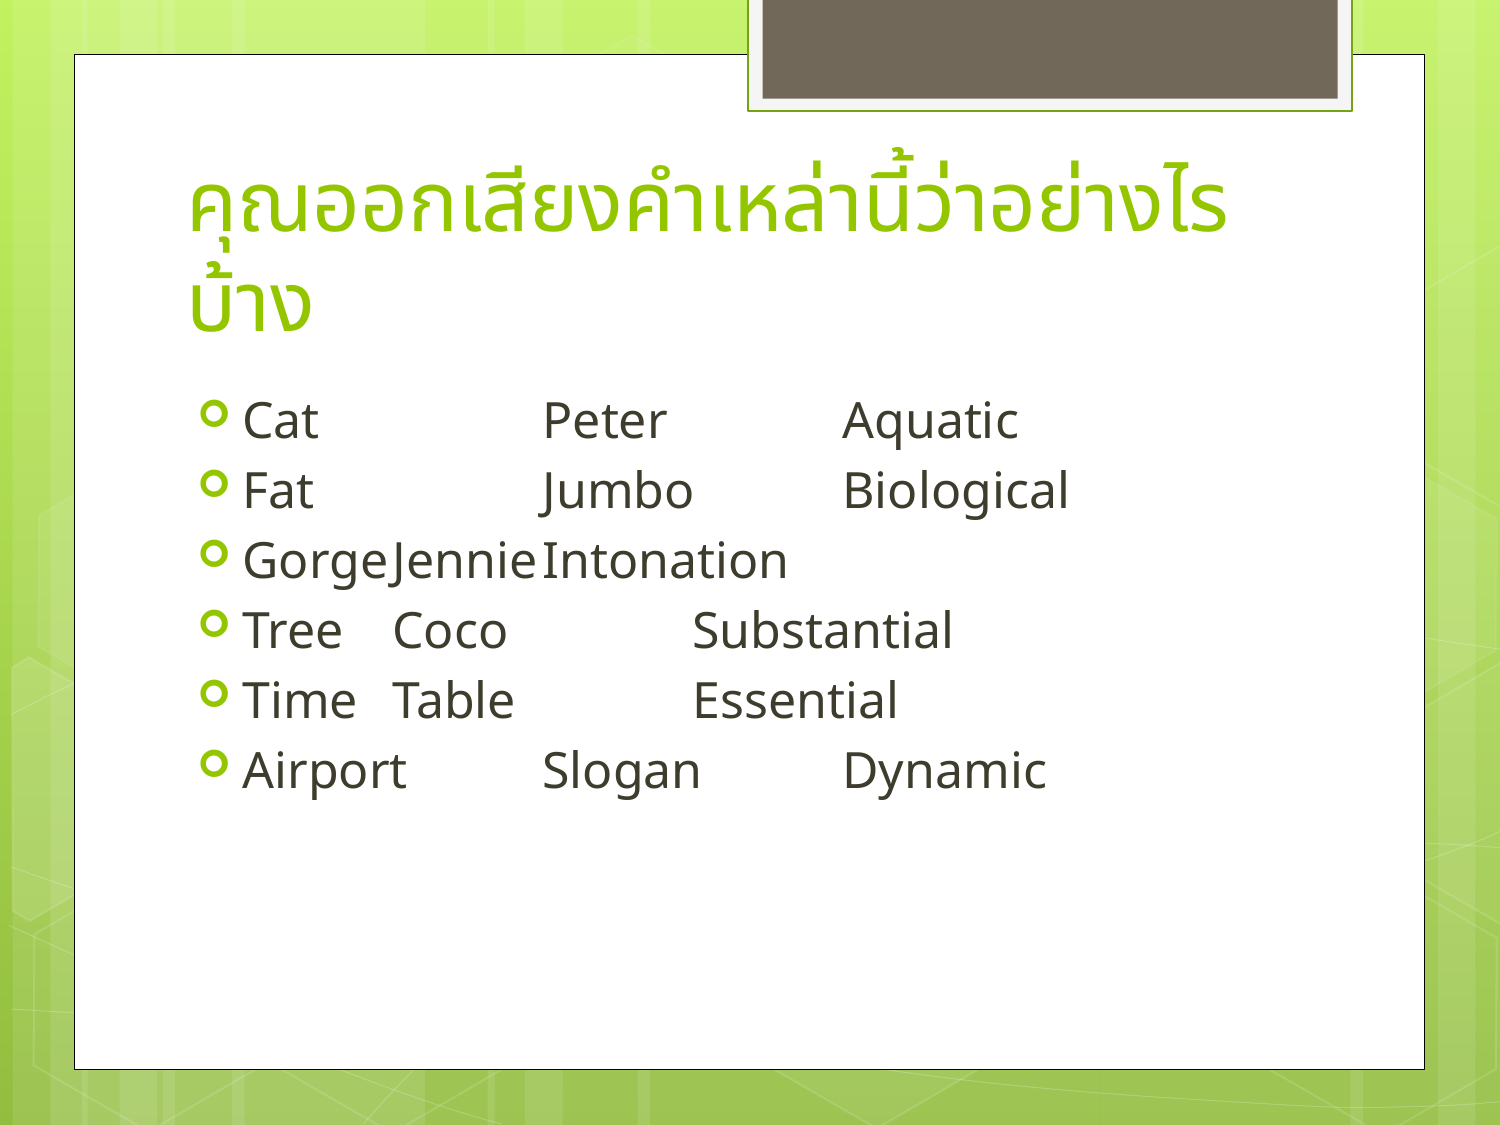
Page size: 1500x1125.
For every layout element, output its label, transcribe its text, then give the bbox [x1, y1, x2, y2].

title คุณออกเสียงคำเหล่านี้ว่าอย่างไรบ้าง [171, 168, 1324, 357]
list Cat Peter Aquatic Fat Jumbo Biological Gorge Jennie Intonation Tree Coco Substantial Time Table Essential Airport Slogan Dynamic [171, 381, 1283, 957]
